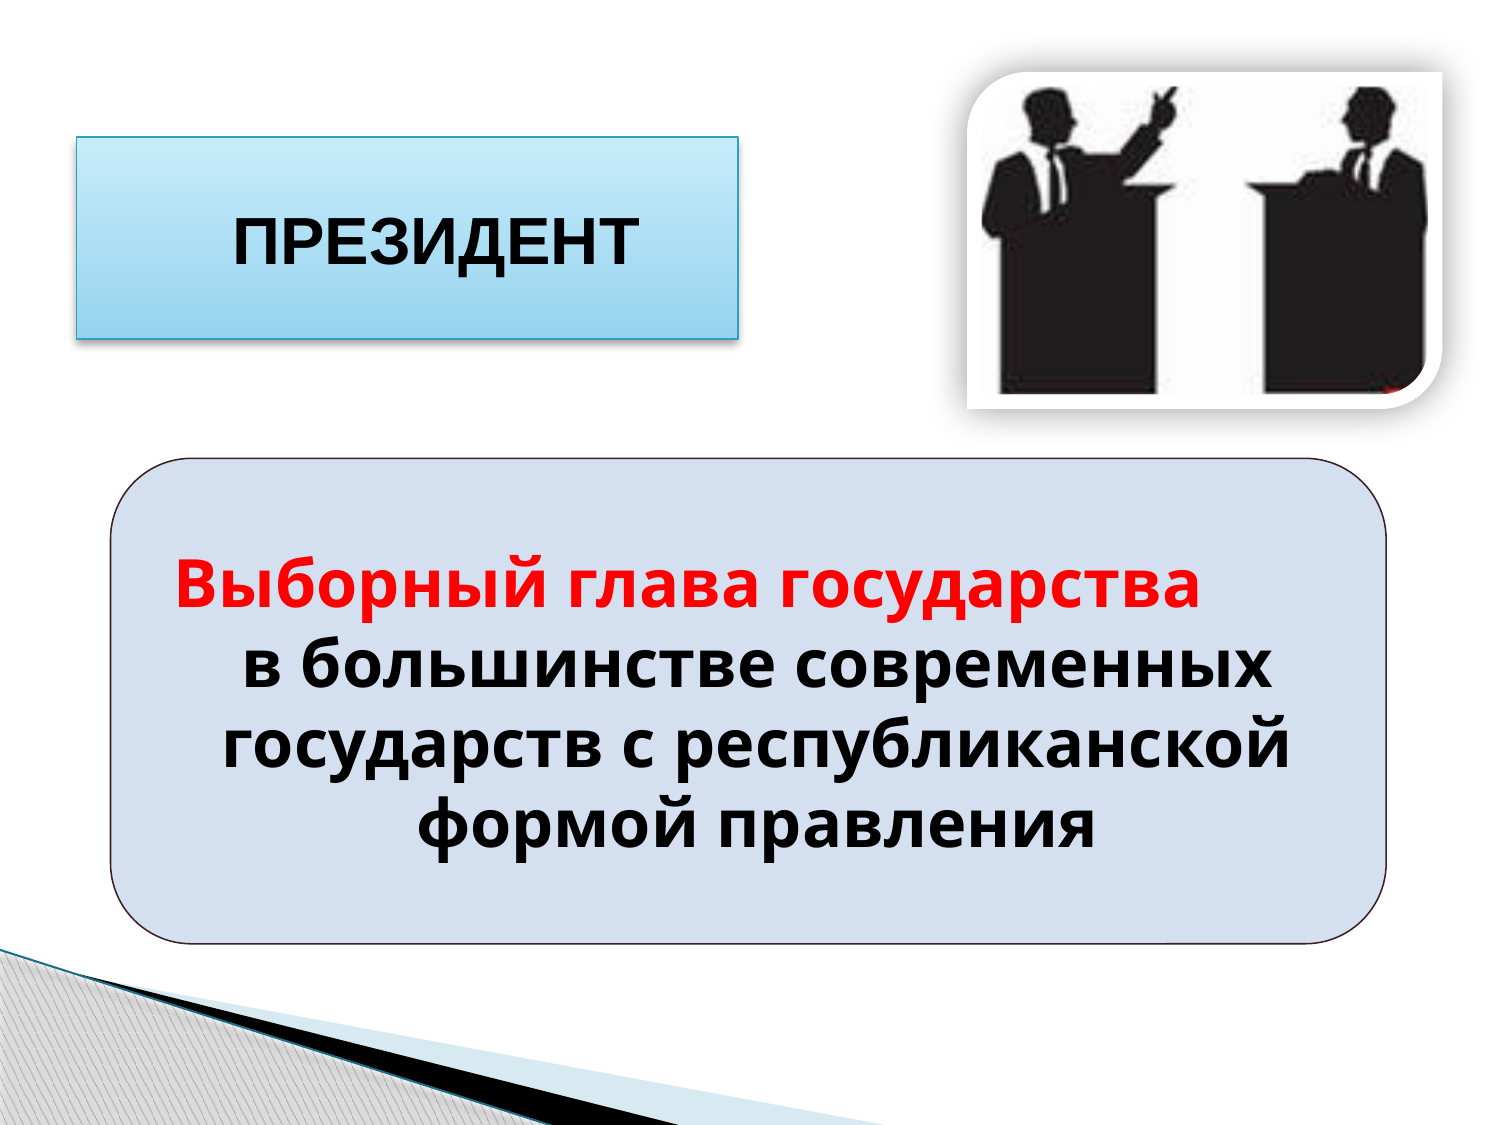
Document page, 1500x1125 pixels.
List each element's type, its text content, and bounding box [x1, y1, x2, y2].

text_box ПРЕЗИДЕНТ [76, 136, 739, 340]
text_box Выборный глава государства в большинстве современных государств с республиканской формой правления [105, 453, 1391, 949]
picture [974, 78, 1436, 402]
